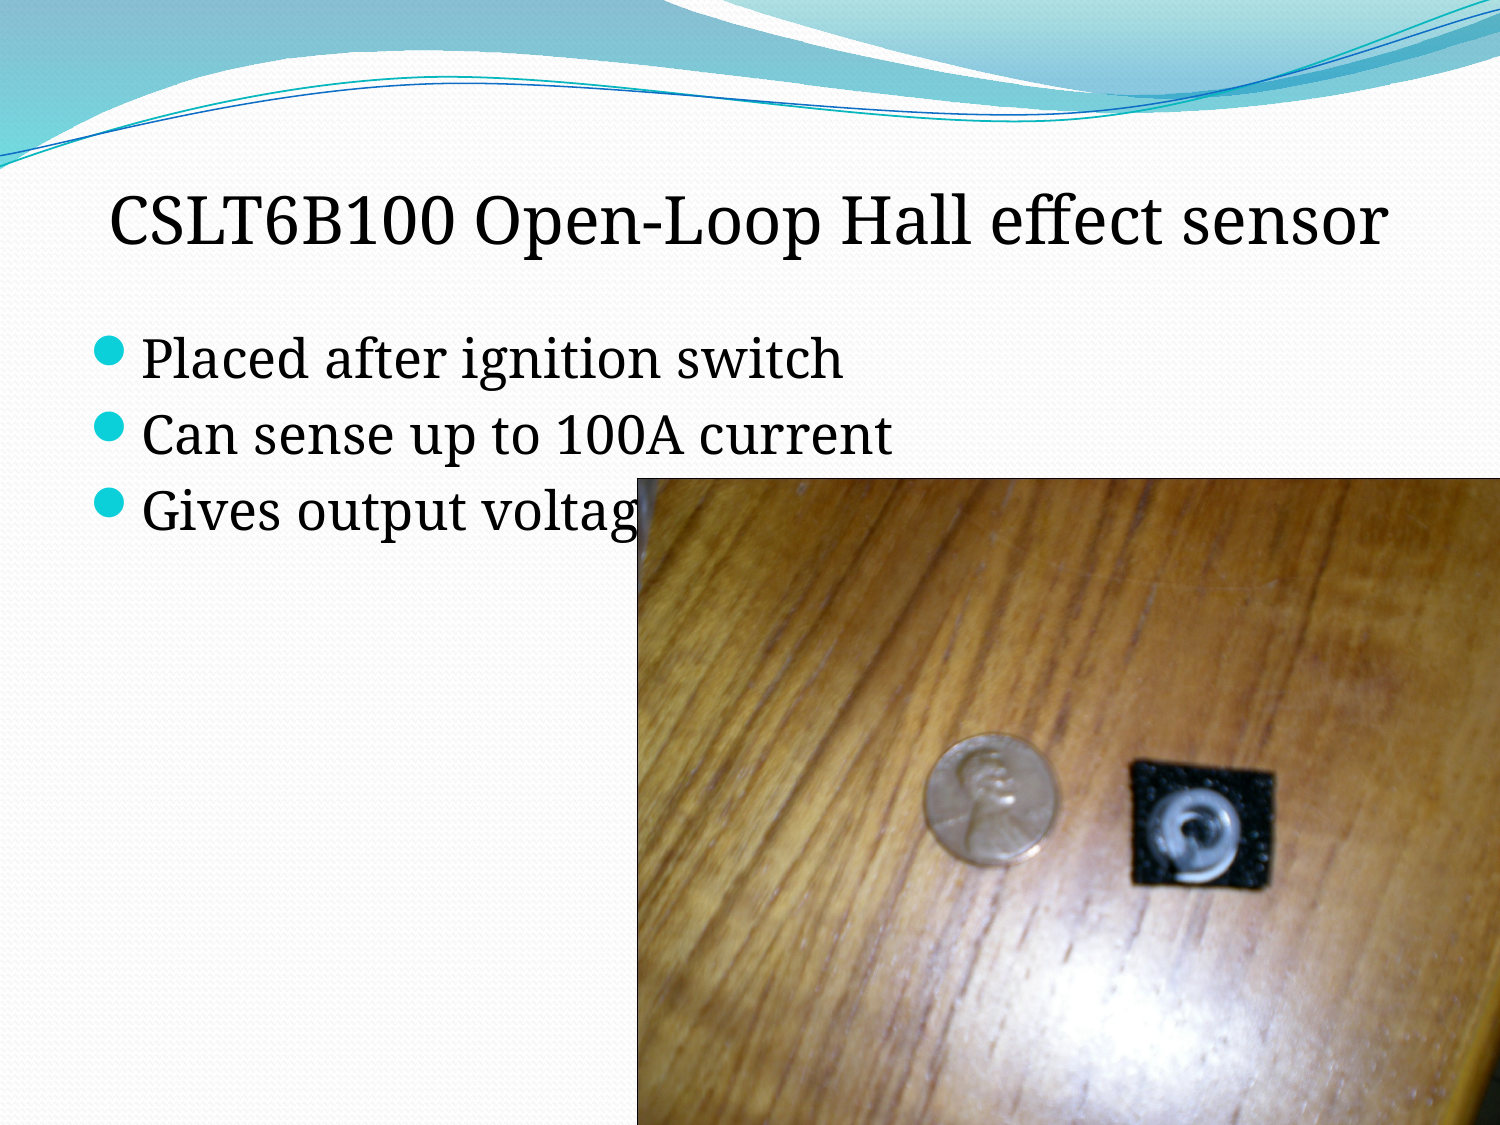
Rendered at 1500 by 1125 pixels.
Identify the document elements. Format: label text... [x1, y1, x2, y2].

table_header Completed(%) [631, 480, 637, 1038]
title CSLT6B100 Open-Loop Hall effect sensor [75, 115, 1425, 303]
list Placed after ignition switch Can sense up to 100A current Gives output voltage [75, 317, 1425, 1038]
picture [637, 477, 1500, 1125]
